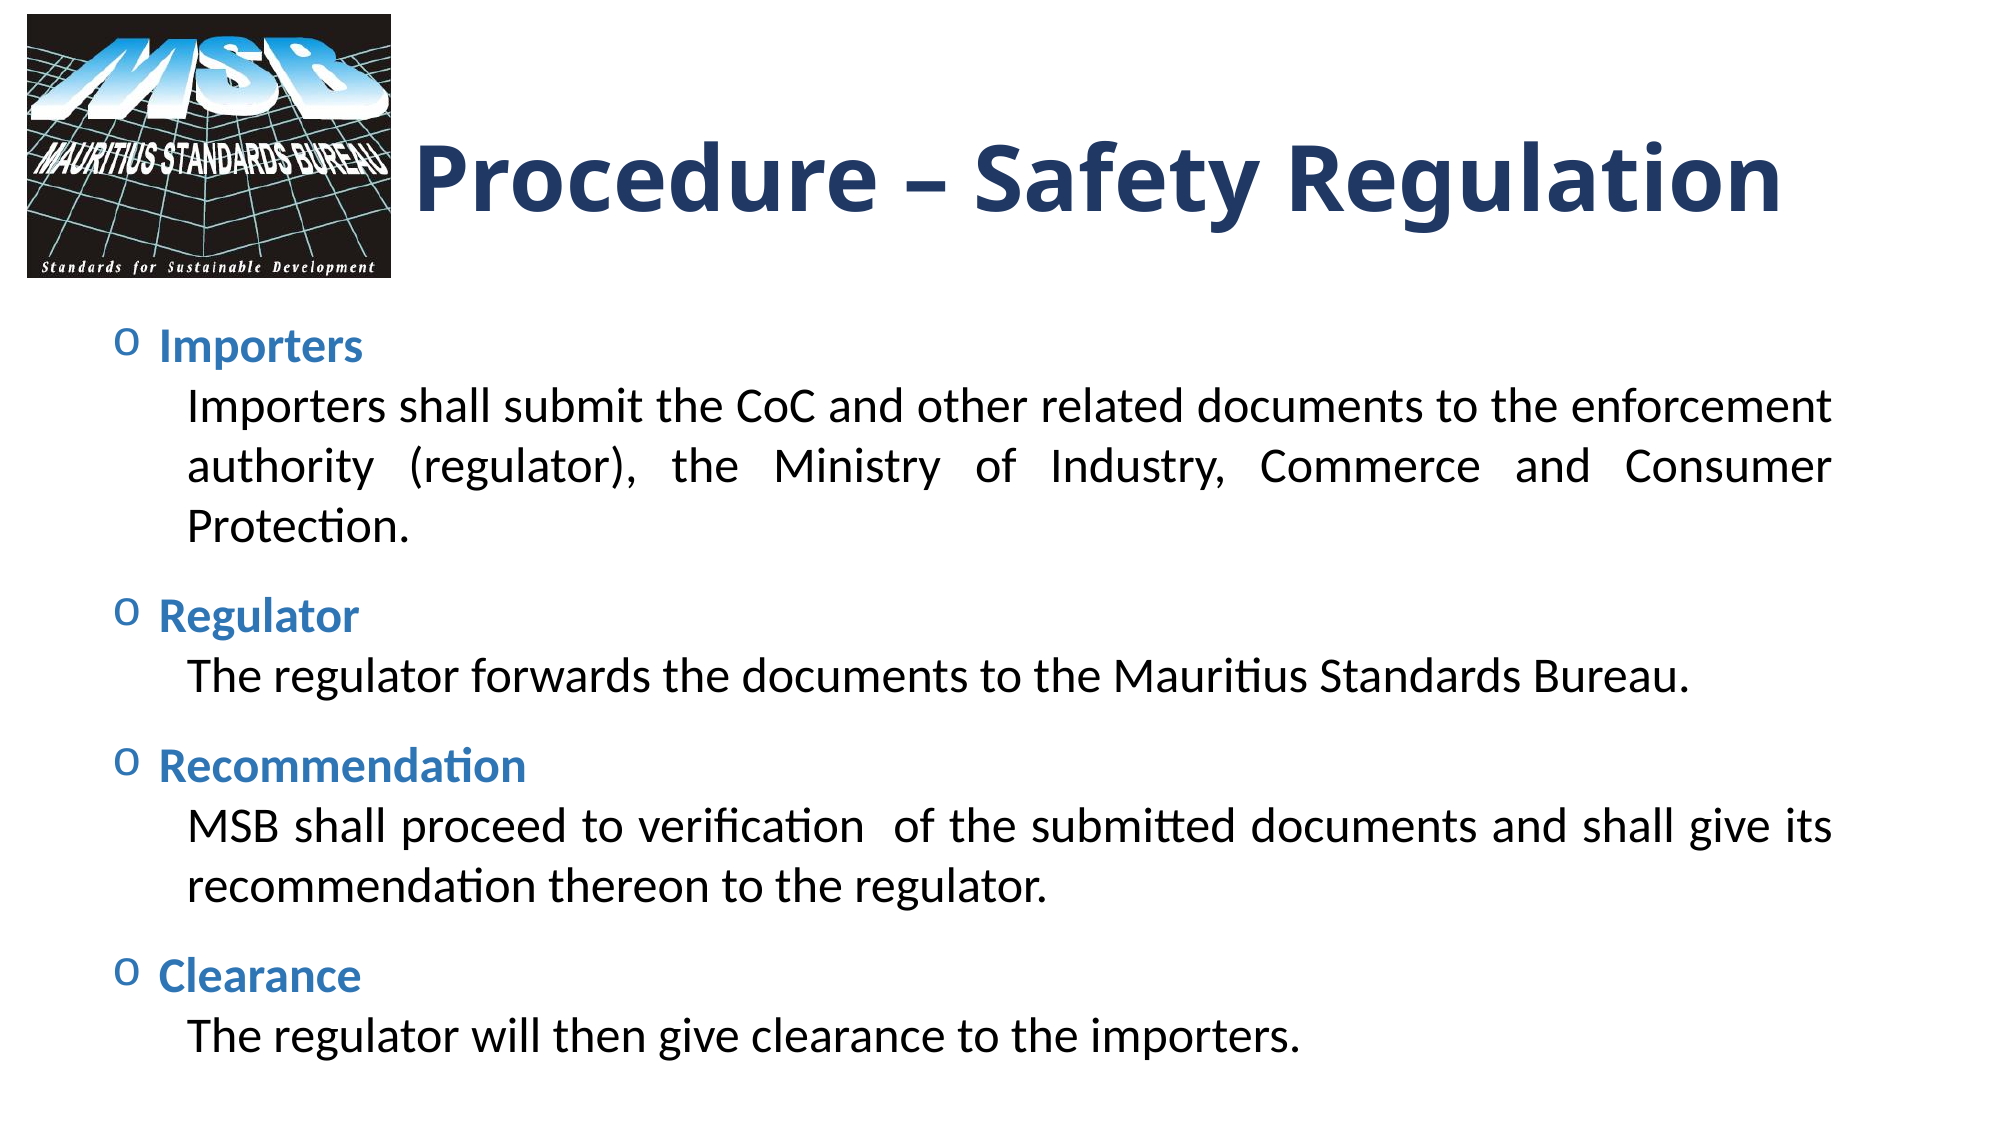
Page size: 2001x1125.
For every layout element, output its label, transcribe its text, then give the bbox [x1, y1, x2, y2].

text_box Importers Importers shall submit the CoC and other related documents to the enforcement authority (regulator), the Ministry of Industry, Commerce and Consumer Protection. Regulator The regulator forwards the documents to the Mauritius Standards Bureau. Recommendation MSB shall proceed to verification of the submitted documents and shall give its recommendation thereon to the regulator. Clearance The regulator will then give clearance to the importers. [97, 304, 1849, 1070]
picture [27, 14, 391, 278]
title Procedure – Safety Regulation [391, 85, 1809, 278]
